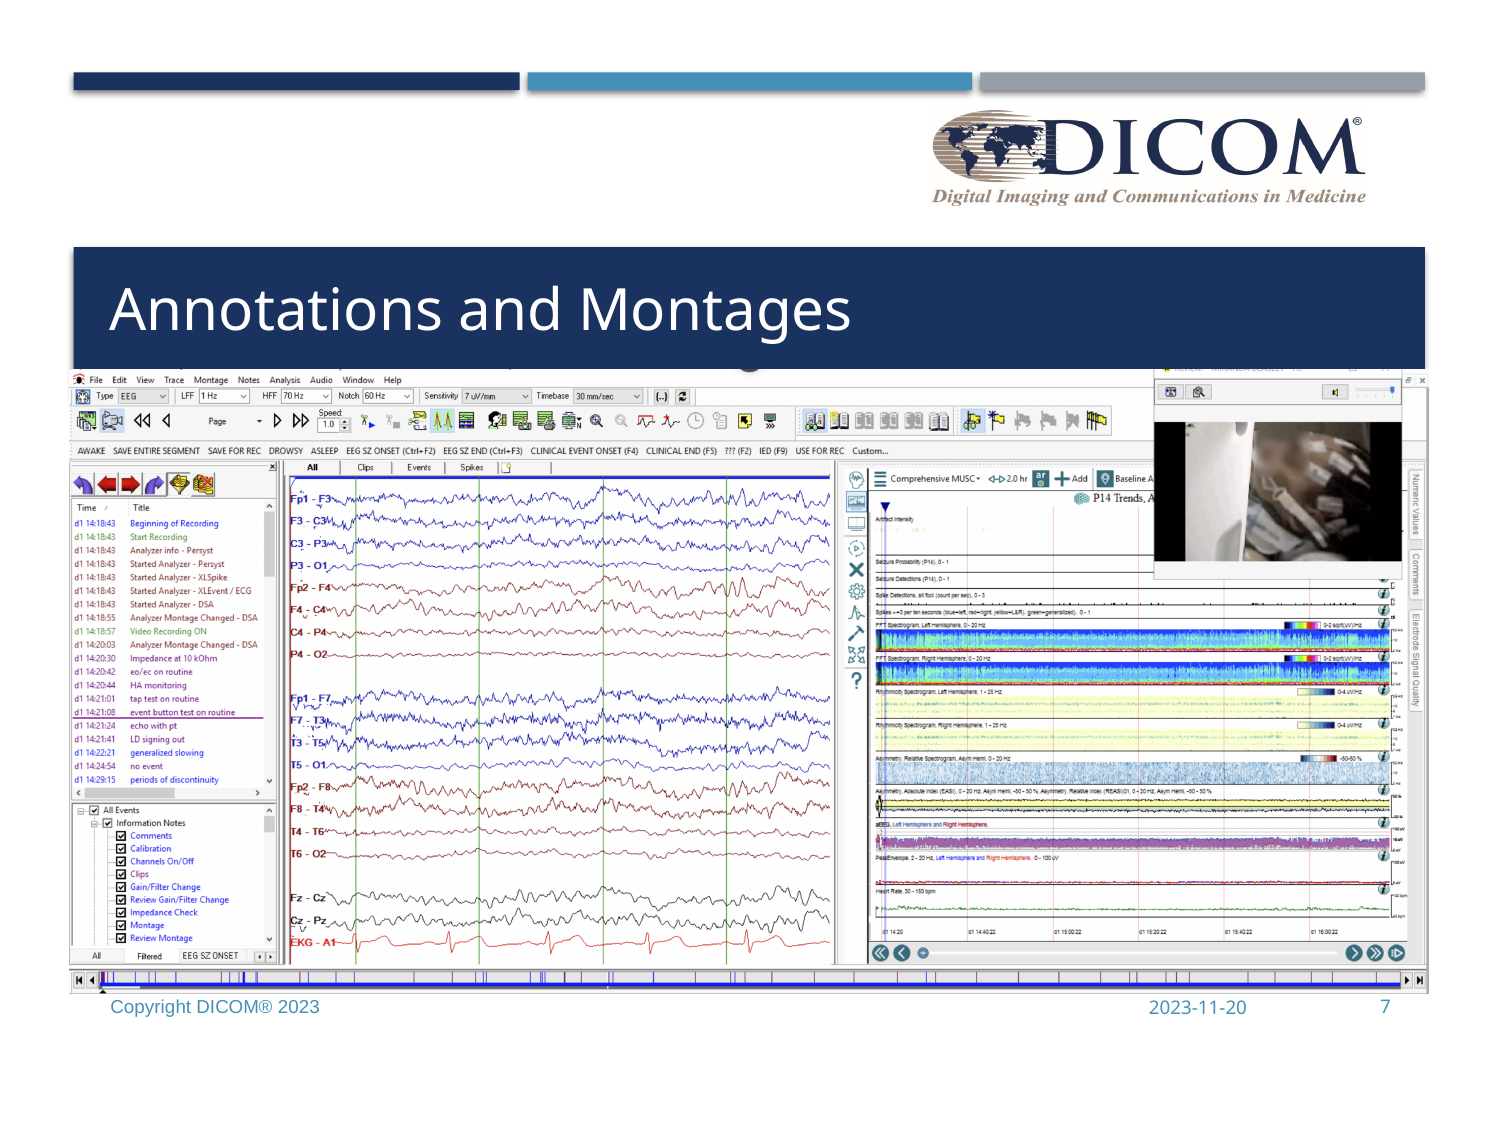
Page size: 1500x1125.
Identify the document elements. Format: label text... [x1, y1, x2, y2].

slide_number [911, 1004, 1262, 1037]
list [68, 369, 1429, 994]
slide_number 7 [1279, 1004, 1406, 1037]
footer Copyright DICOM® 2023 [95, 1004, 895, 1037]
title Annotations and Montages [94, 213, 1406, 350]
picture [931, 110, 1366, 206]
